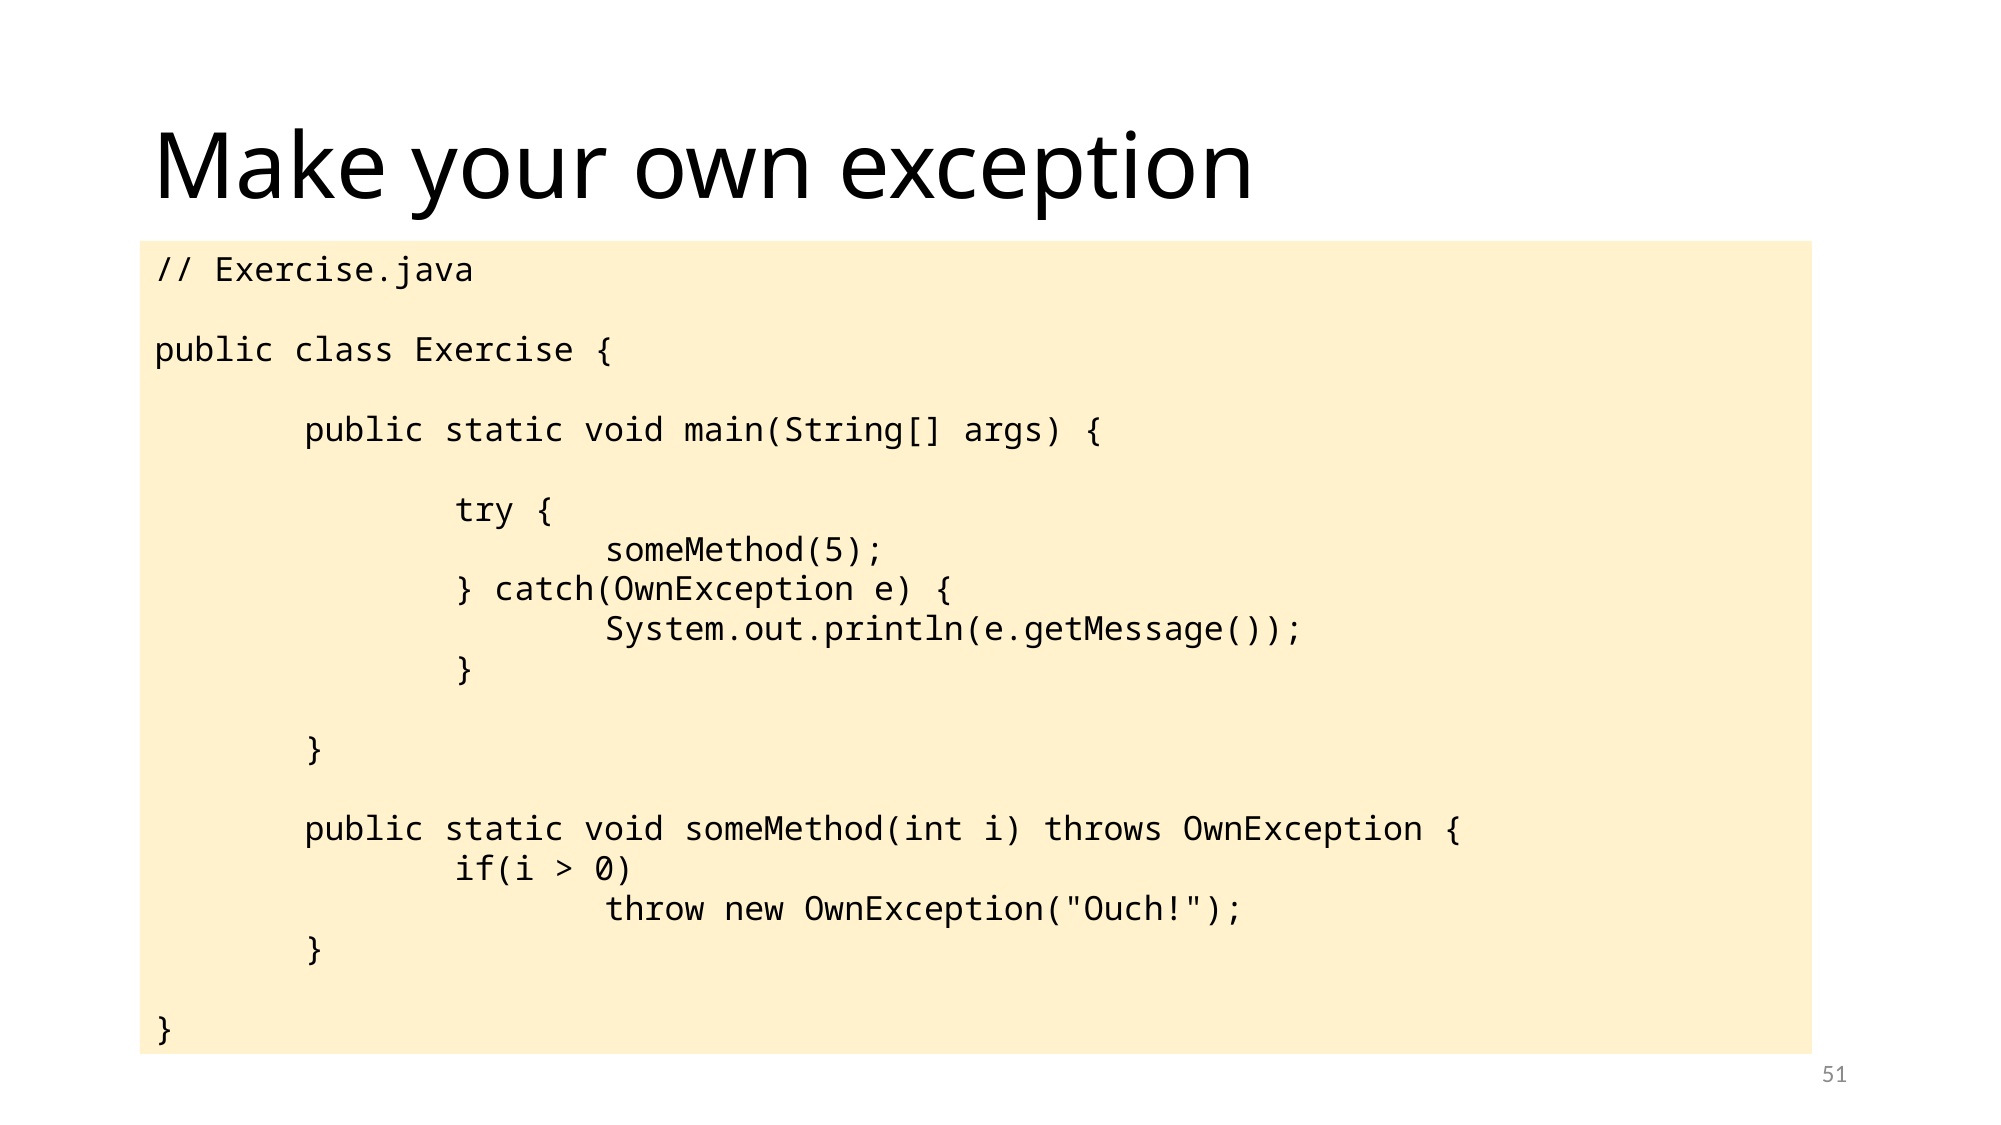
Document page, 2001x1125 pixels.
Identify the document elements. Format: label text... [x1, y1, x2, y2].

title Make your own exception [137, 59, 1863, 278]
slide_number 51 [1412, 1042, 1863, 1103]
text_box // Exercise.java public class Exercise { public static void main(String[] args) { try { someMethod(5); } catch(OwnException e) { System.out.println(e.getMessage()); } } public static void someMethod(int i) throws OwnException { if(i > 0) throw new OwnException("Ouch!"); } } [139, 240, 1812, 1054]
